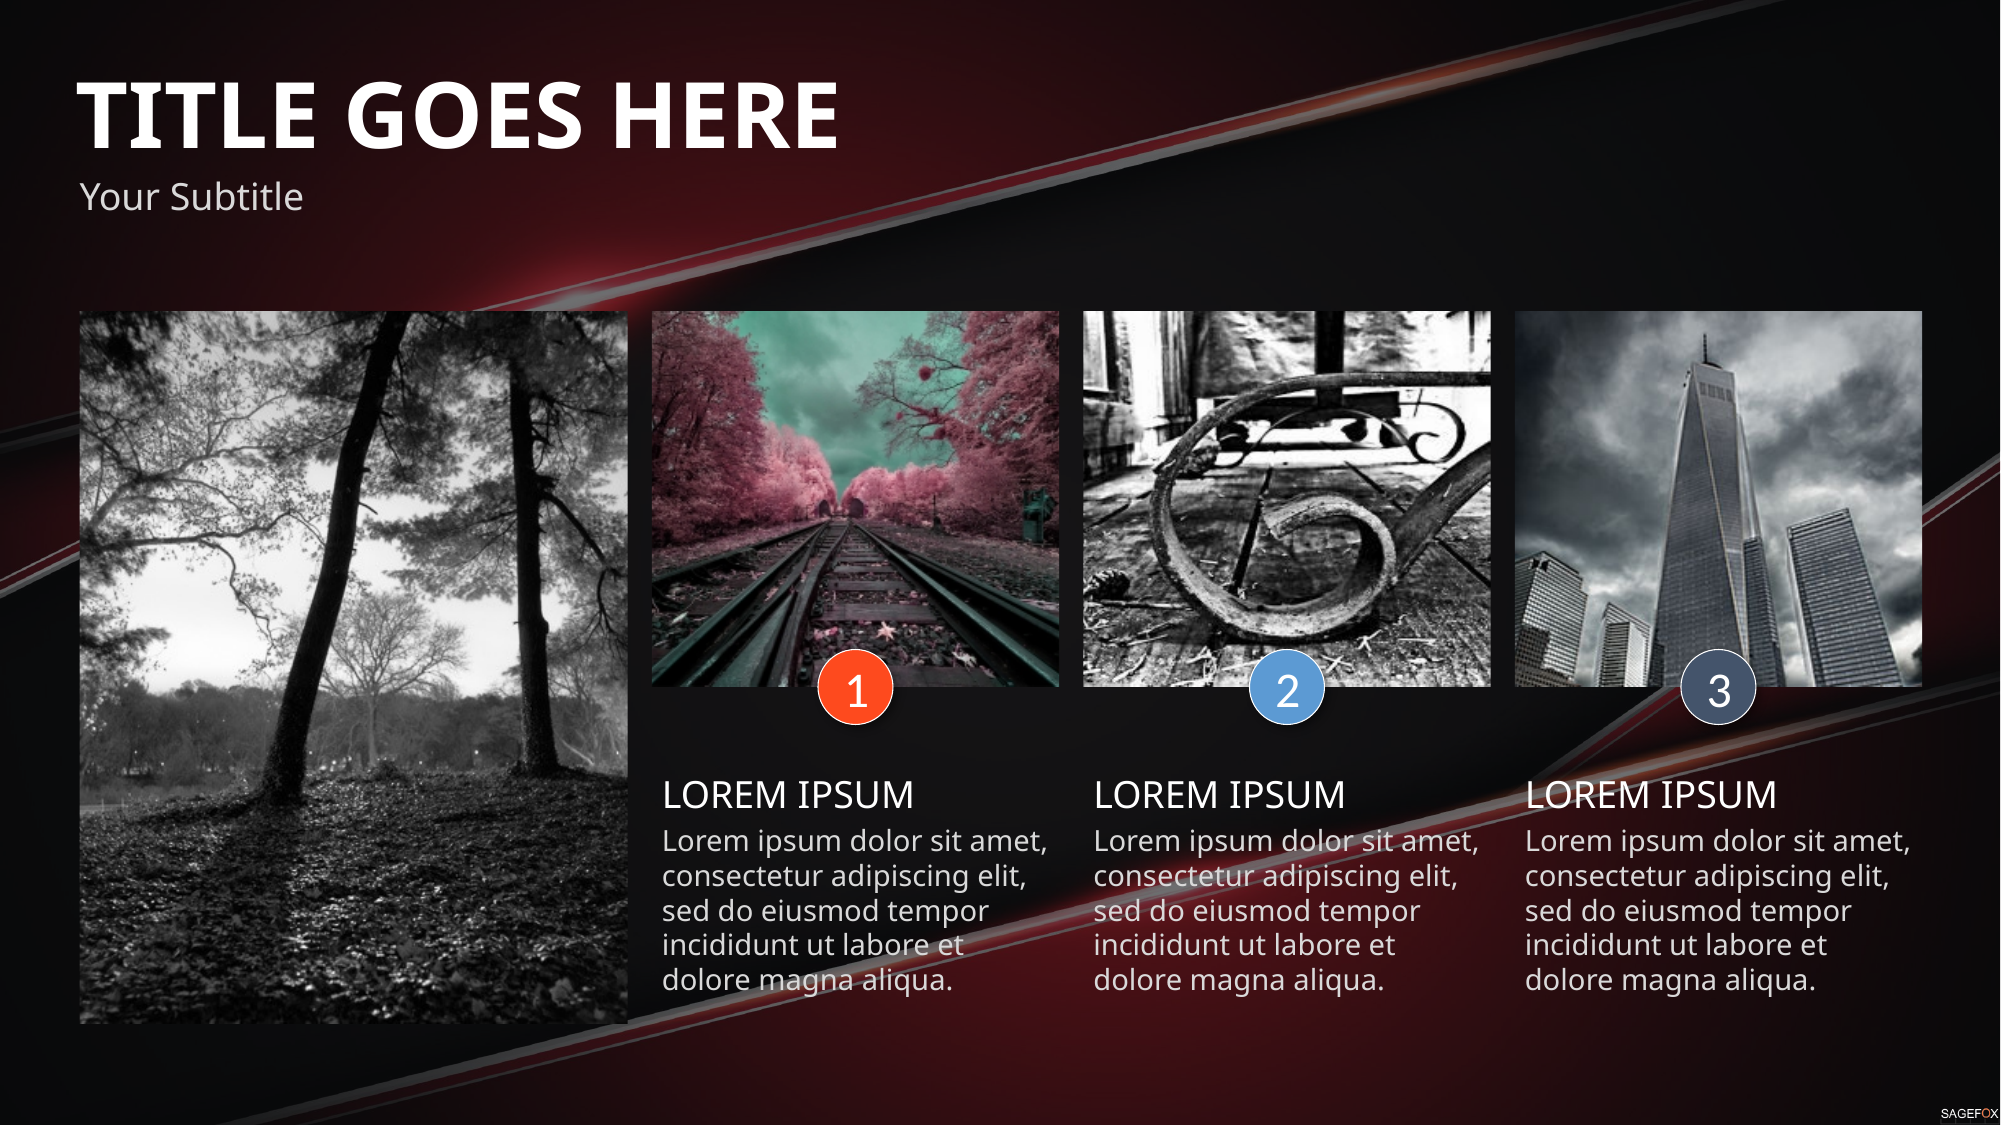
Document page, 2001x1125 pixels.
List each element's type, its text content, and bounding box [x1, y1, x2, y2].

text_box LOREM IPSUM Lorem ipsum dolor sit amet, consectetur adipiscing elit, sed do eiusmod tempor incididunt ut labore et dolore magna aliqua. [1514, 766, 1923, 1002]
text_box 2 [1248, 648, 1326, 726]
text_box 1 [816, 648, 895, 726]
text_box 3 [1679, 648, 1757, 726]
text_box LOREM IPSUM Lorem ipsum dolor sit amet, consectetur adipiscing elit, sed do eiusmod tempor incididunt ut labore et dolore magna aliqua. [1083, 766, 1491, 1002]
text_box [651, 310, 1060, 688]
picture [0, 0, 2001, 1125]
text_box [1514, 310, 1923, 688]
text_box [1082, 310, 1492, 688]
text_box LOREM IPSUM Lorem ipsum dolor sit amet, consectetur adipiscing elit, sed do eiusmod tempor incididunt ut labore et dolore magna aliqua. [651, 766, 1060, 1002]
text_box [79, 310, 629, 1025]
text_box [60, 49, 1020, 227]
